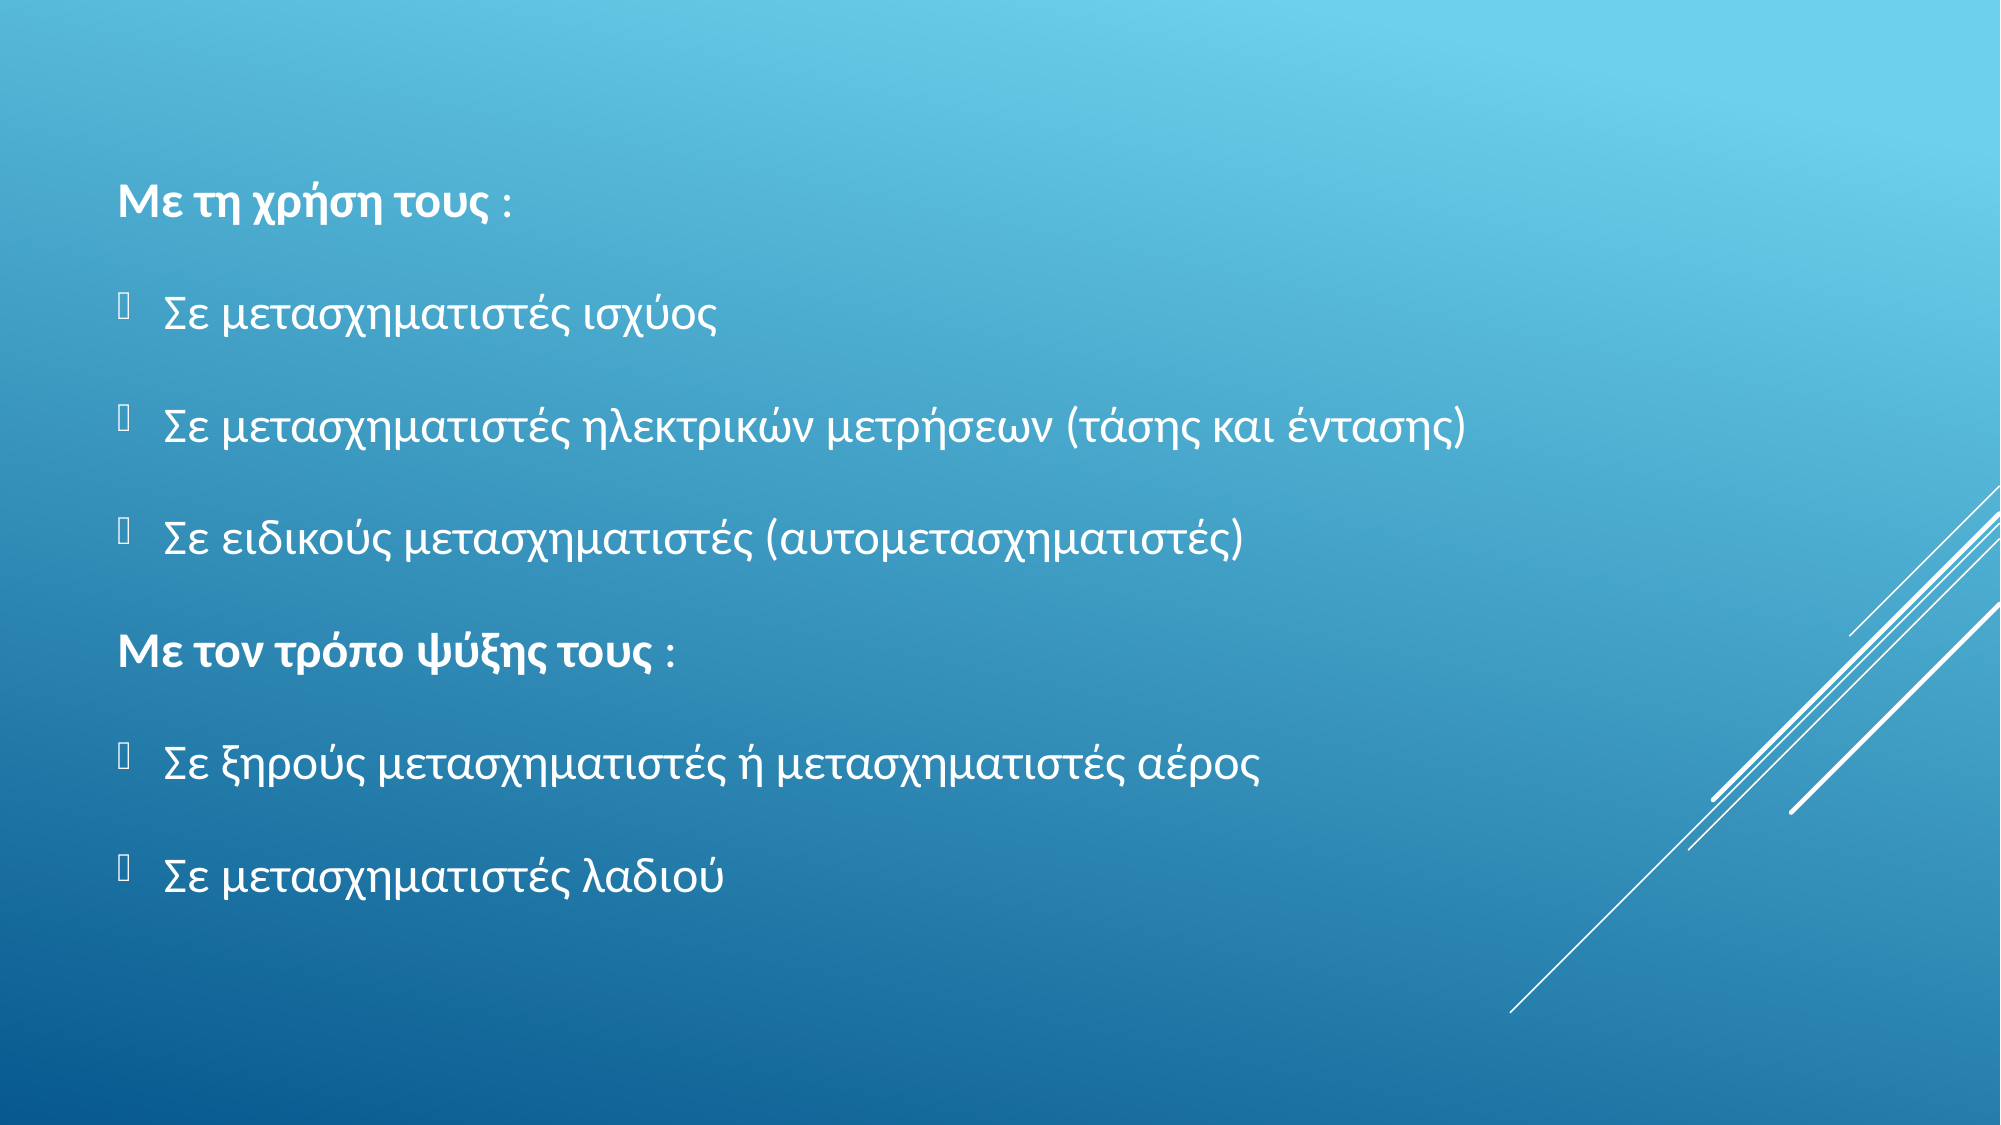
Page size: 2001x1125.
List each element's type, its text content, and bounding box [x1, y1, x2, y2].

list Με τη χρήση τους : Σε μετασχηματιστές ισχύος Σε μετασχηματιστές ηλεκτρικών μετρήσεων (τάσης και έντασης) Σε ειδικούς μετασχηματιστές (αυτομετασχηματιστές) Με τον τρόπο ψύξης τους : Σε ξηρούς μετασχηματιστές ή μετασχηματιστές αέρος Σε μετασχηματιστές λαδιού [102, 39, 1503, 1000]
